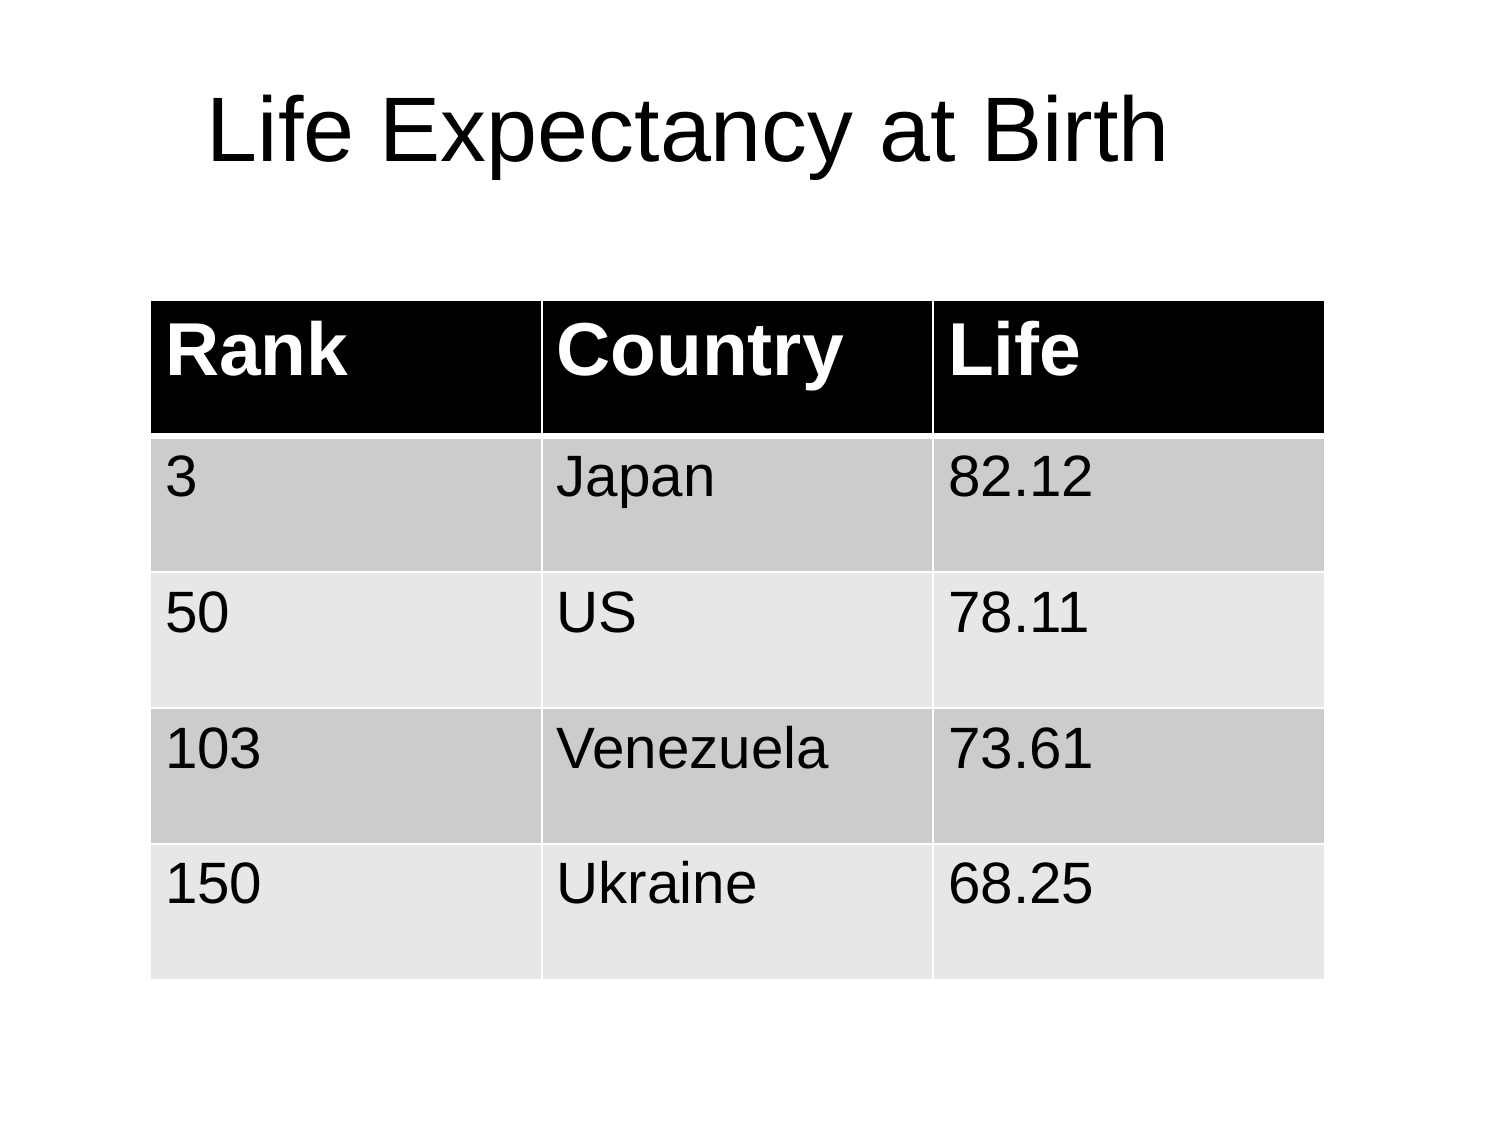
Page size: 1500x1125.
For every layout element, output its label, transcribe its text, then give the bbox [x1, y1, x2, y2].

table_header Rank [151, 301, 541, 433]
text_box Life Expectancy at Birth [191, 62, 1187, 188]
table_cell Venezuela [543, 709, 932, 843]
table_cell 150 [151, 845, 541, 979]
table_cell 68.25 [934, 845, 1324, 979]
table_cell Japan [543, 439, 932, 571]
table_cell 73.61 [934, 709, 1324, 843]
table_cell 103 [151, 709, 541, 843]
table_cell US [543, 573, 932, 707]
table_cell Ukraine [543, 845, 932, 979]
table_cell 50 [151, 573, 541, 707]
table_header Country [543, 301, 932, 433]
table_header Life [934, 301, 1324, 433]
table_cell 82.12 [934, 439, 1324, 571]
table_cell 78.11 [934, 573, 1324, 707]
table_cell 3 [151, 439, 541, 571]
